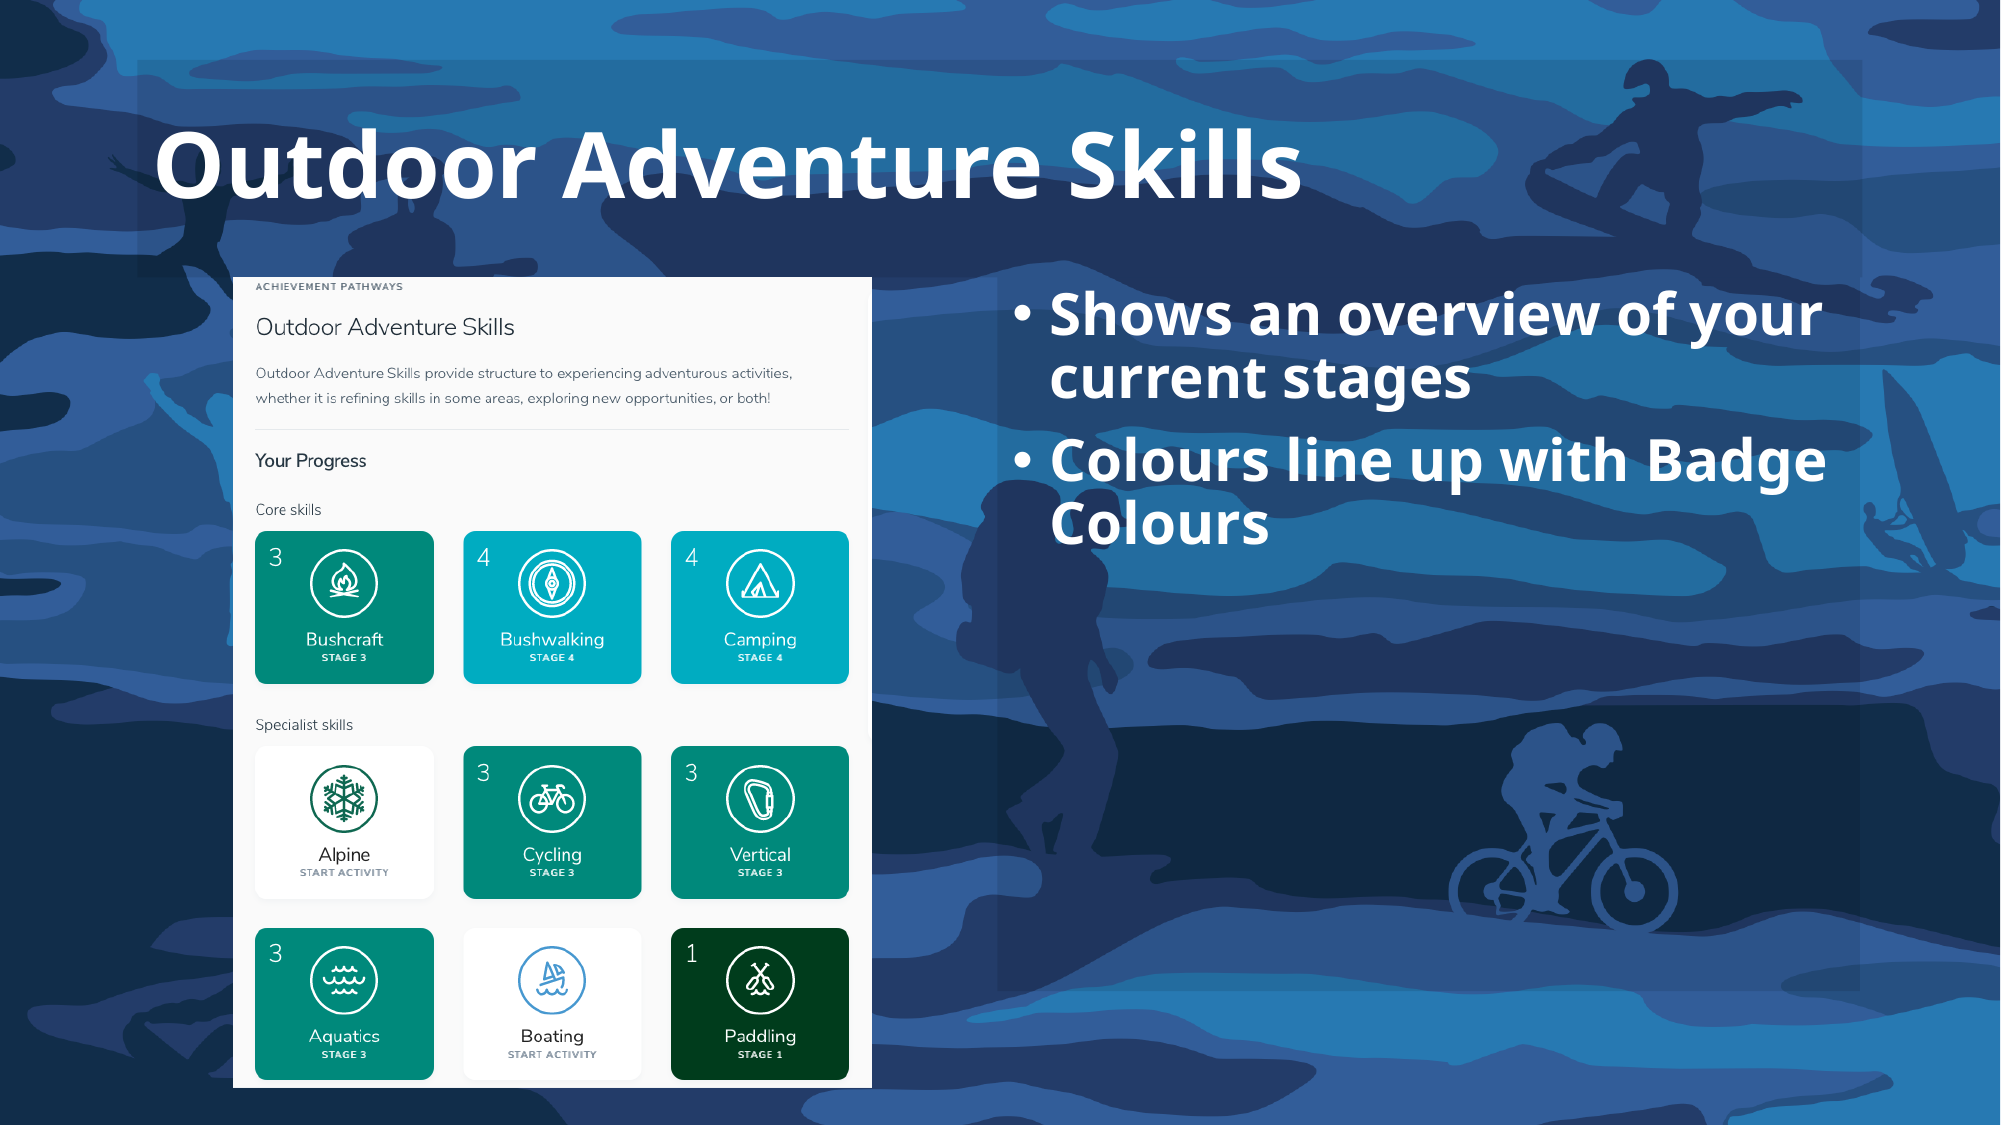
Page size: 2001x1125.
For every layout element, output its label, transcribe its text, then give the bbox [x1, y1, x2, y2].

title Outdoor Adventure Skills [137, 59, 1863, 278]
list Shows an overview of your current stages Colours line up with Badge Colours [997, 277, 1860, 992]
picture [0, 0, 2001, 1125]
